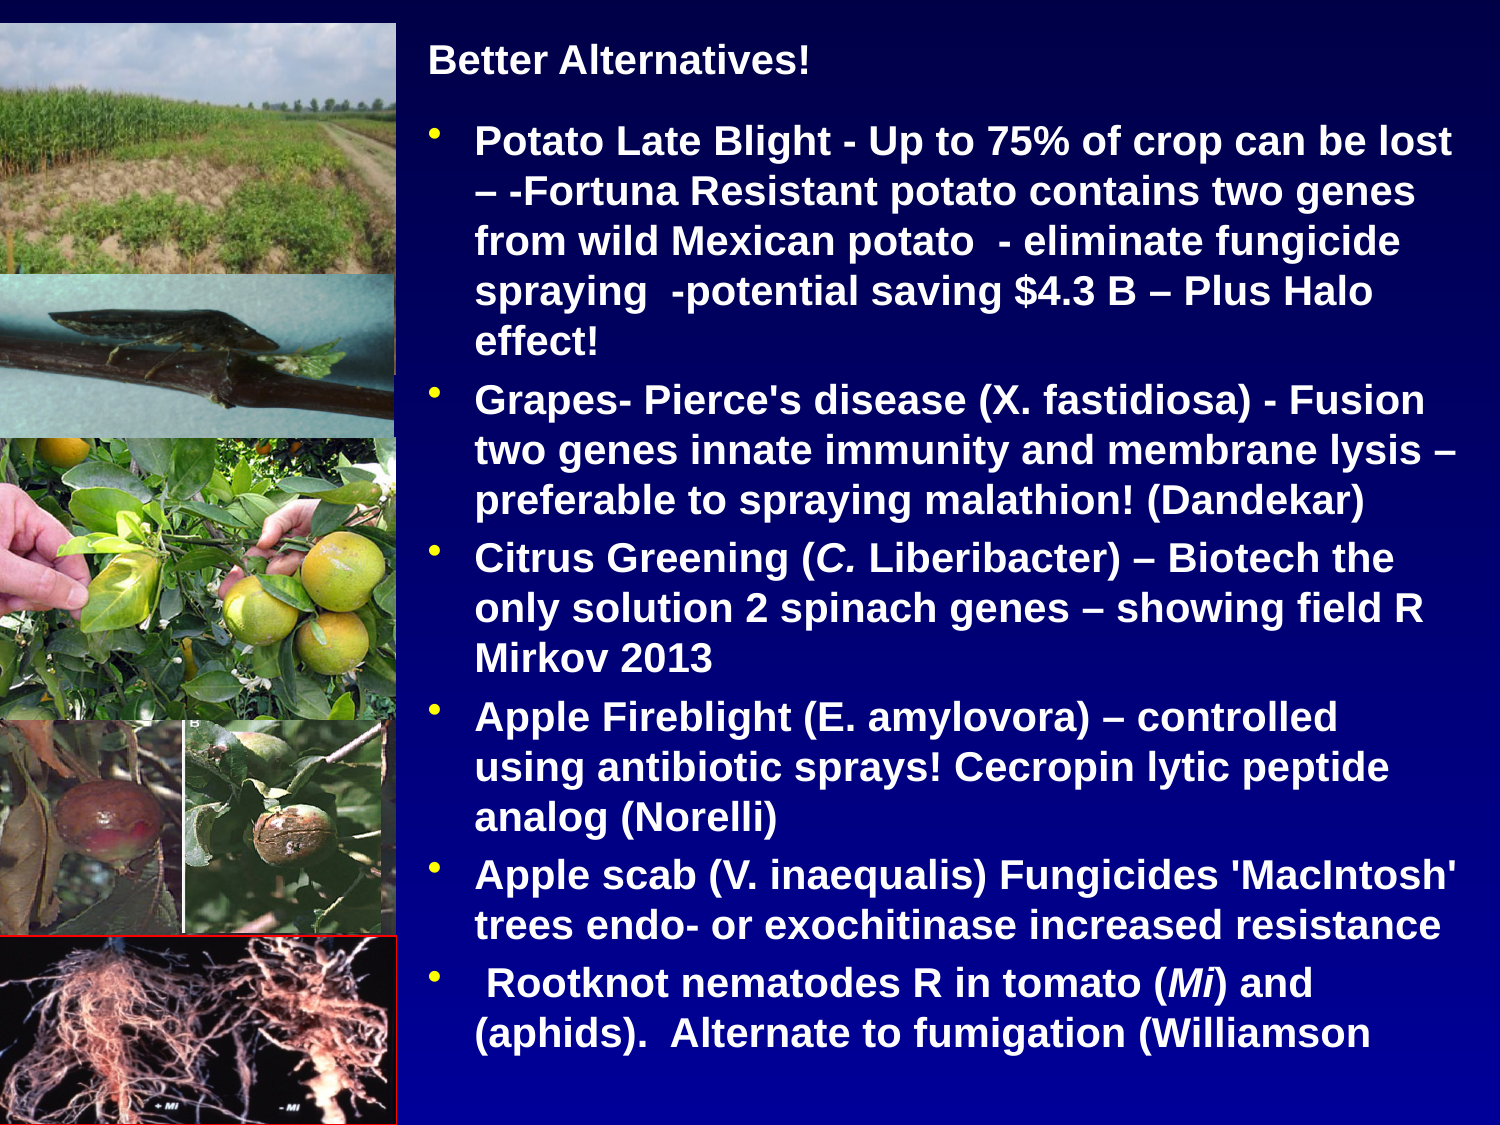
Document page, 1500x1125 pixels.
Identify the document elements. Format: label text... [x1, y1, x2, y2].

picture [0, 23, 397, 1125]
list Better Alternatives! Potato Late Blight - Up to 75% of crop can be lost – -Fortuna Resistant potato contains two genes from wild Mexican potato - eliminate fungicide spraying -potential saving $4.3 B – Plus Halo effect! Grapes- Pierce's disease (X. fastidiosa) - Fusion two genes innate immunity and membrane lysis – preferable to spraying malathion! (Dandekar) Citrus Greening (C. Liberibacter) – Biotech the only solution 2 spinach genes – showing field R Mirkov 2013 Apple Fireblight (E. amylovora) – controlled using antibiotic sprays! Cecropin lytic peptide analog (Norelli) Apple scab (V. inaequalis) Fungicides 'MacIntosh' trees endo- or exochitinase increased resistance Rootknot nematodes R in tomato (Mi) and (aphids). Alternate to fumigation (Williamson [399, 24, 1476, 1125]
